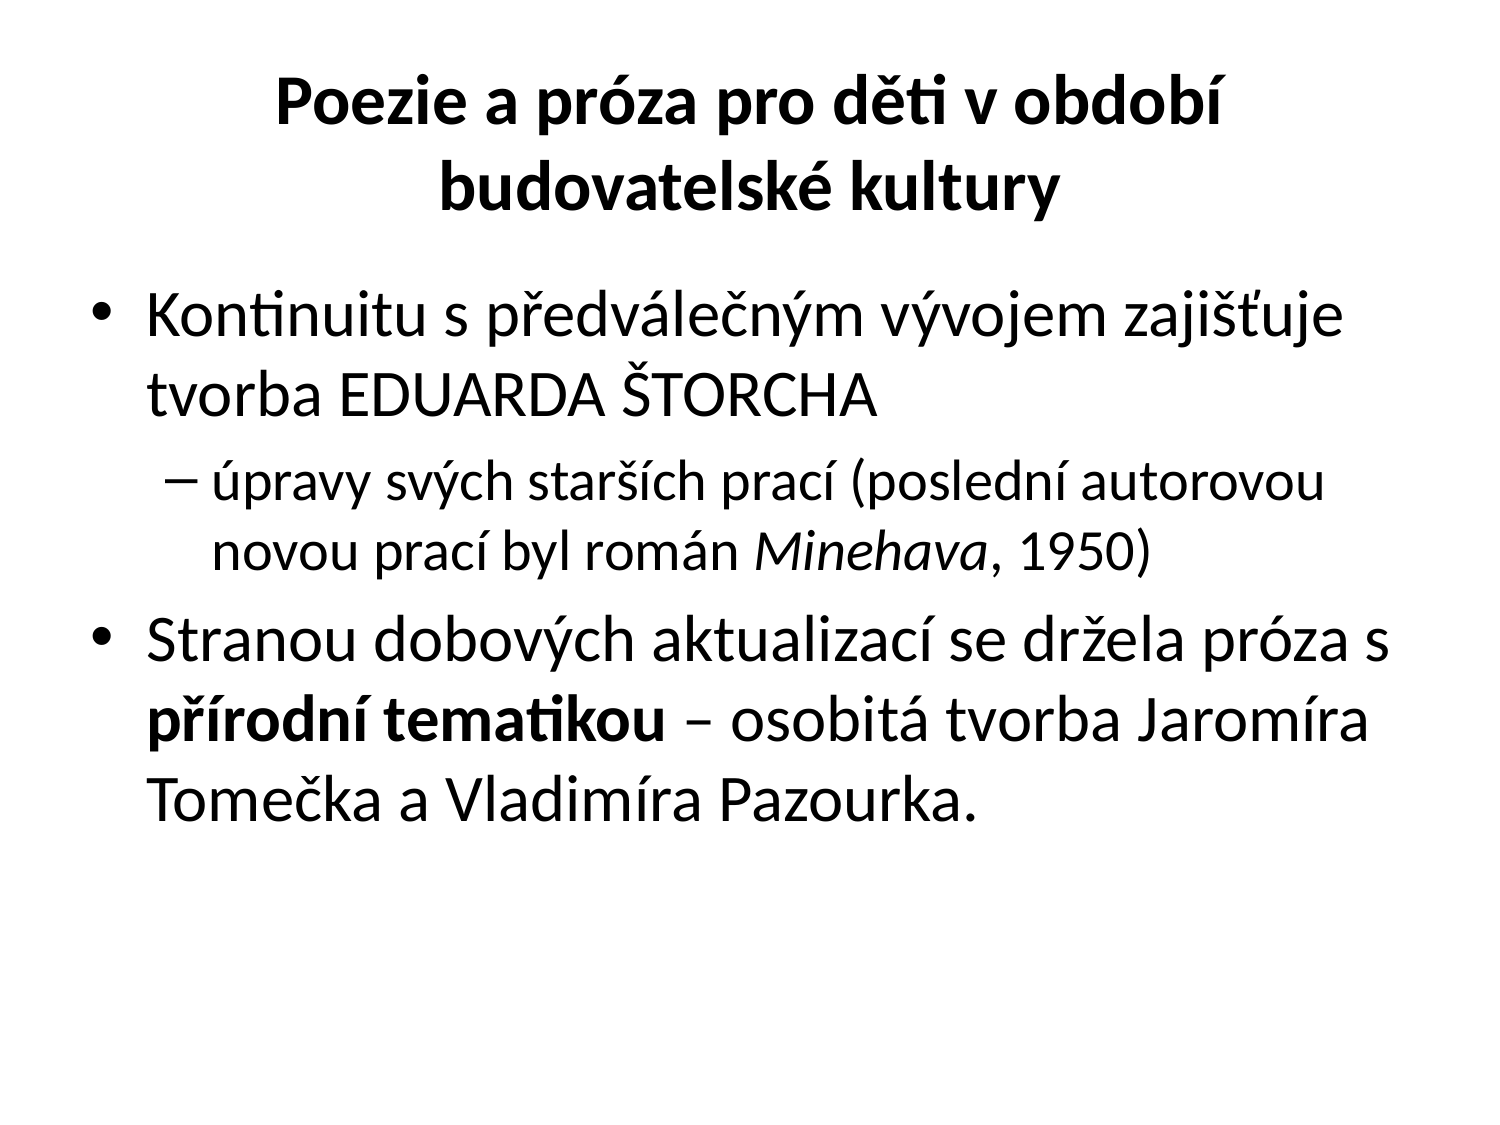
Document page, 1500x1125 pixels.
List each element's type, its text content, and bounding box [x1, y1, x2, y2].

list Kontinuitu s předválečným vývojem zajišťuje tvorba EDUARDA ŠTORCHA úpravy svých starších prací (poslední autorovou novou prací byl román Minehava, 1950) Stranou dobových aktualizací se držela próza s přírodní tematikou – osobitá tvorba Jaromíra Tomečka a Vladimíra Pazourka. [75, 262, 1425, 1005]
title Poezie a próza pro děti v období budovatelské kultury [75, 45, 1425, 233]
